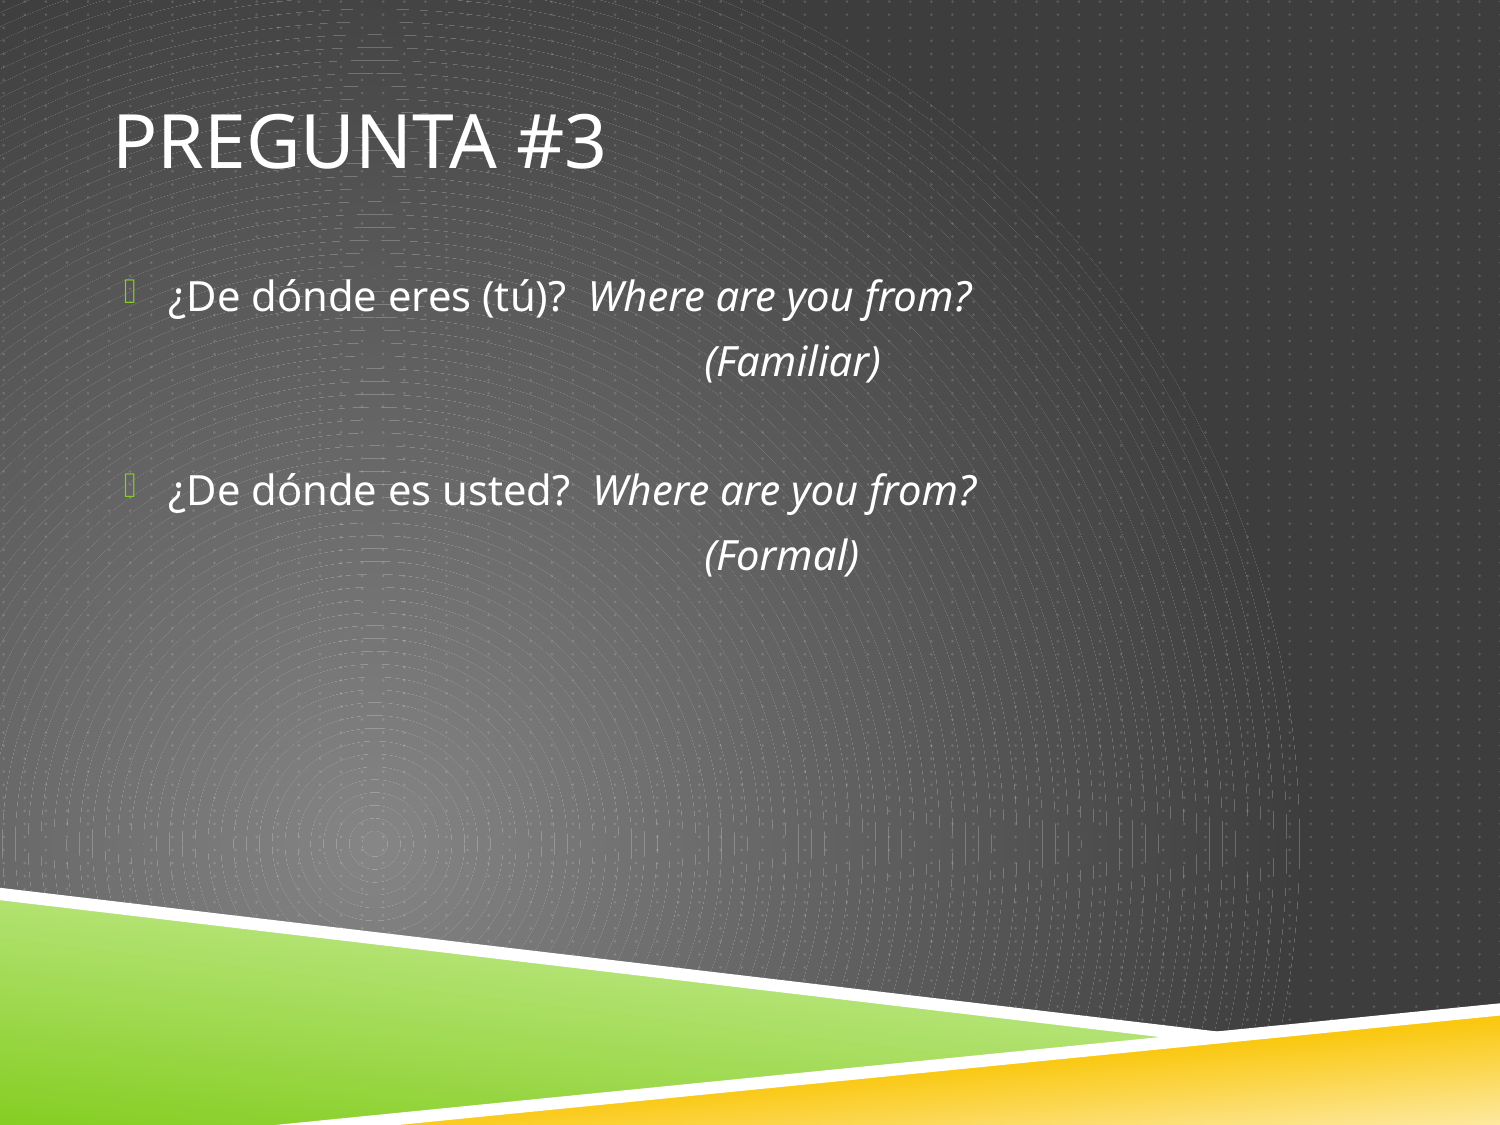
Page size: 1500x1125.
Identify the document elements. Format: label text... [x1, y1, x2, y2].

list ¿De dónde eres (tú)? Where are you from? (Familiar) ¿De dónde es usted? Where are you from? (Formal) [112, 262, 1388, 875]
title Pregunta #3 [112, 45, 1388, 233]
